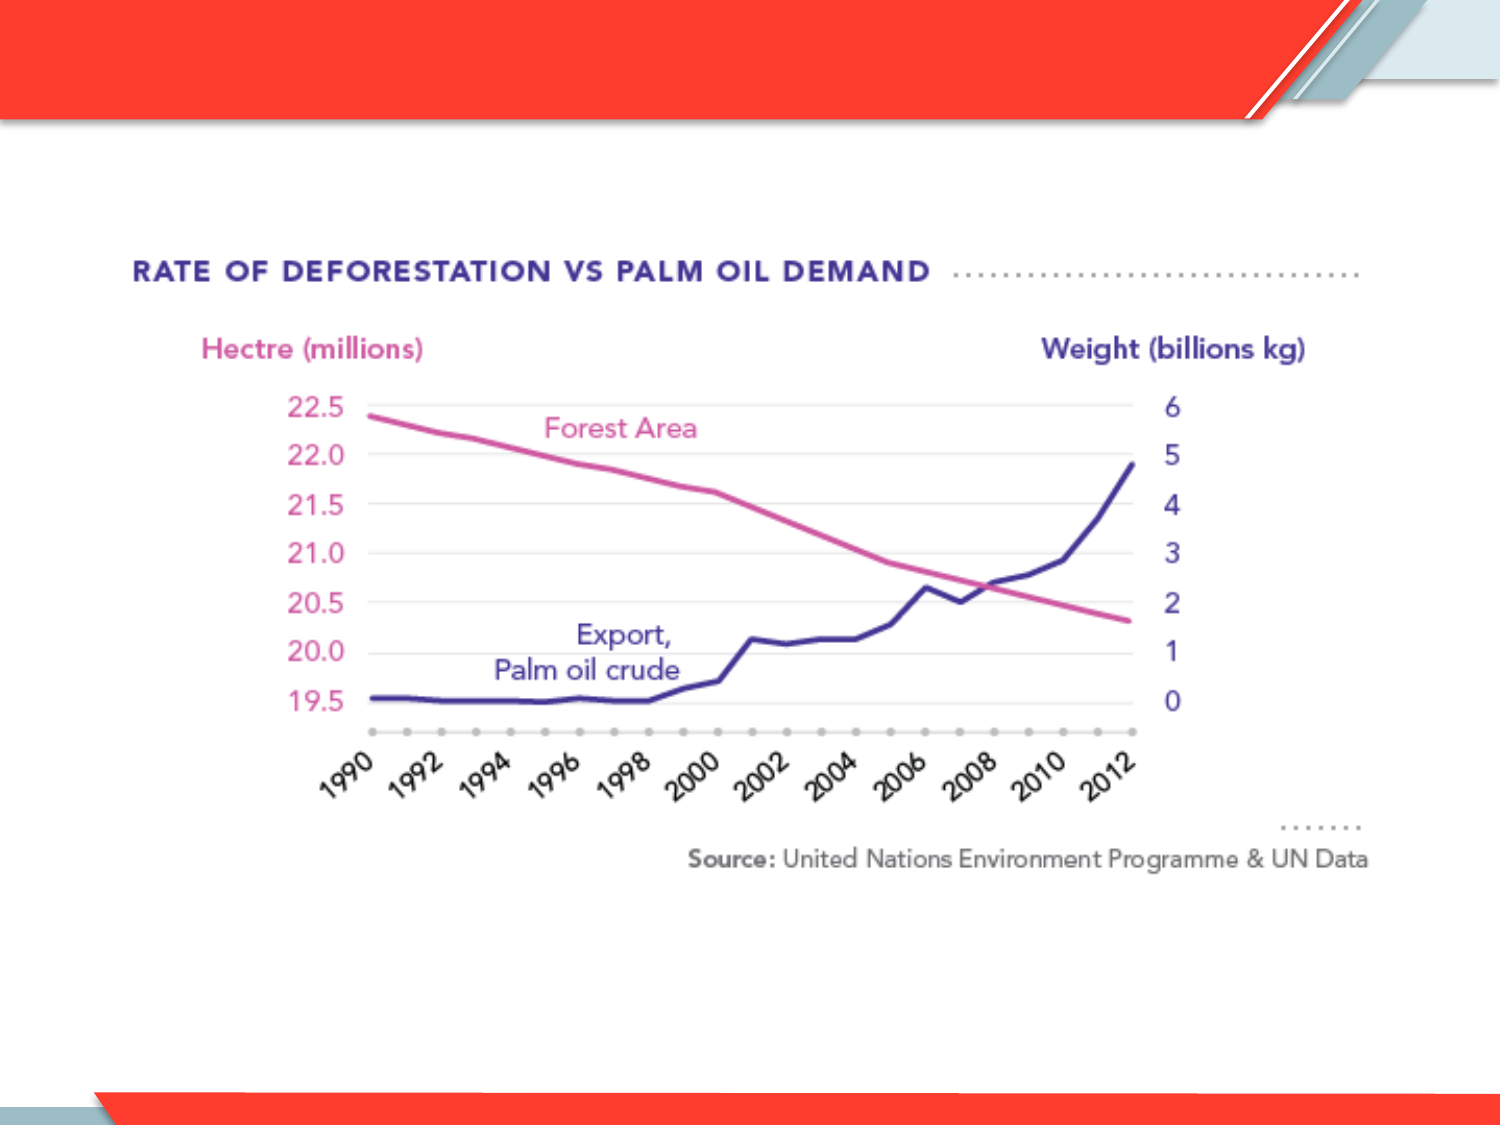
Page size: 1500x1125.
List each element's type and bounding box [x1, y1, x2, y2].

picture [92, 233, 1407, 892]
